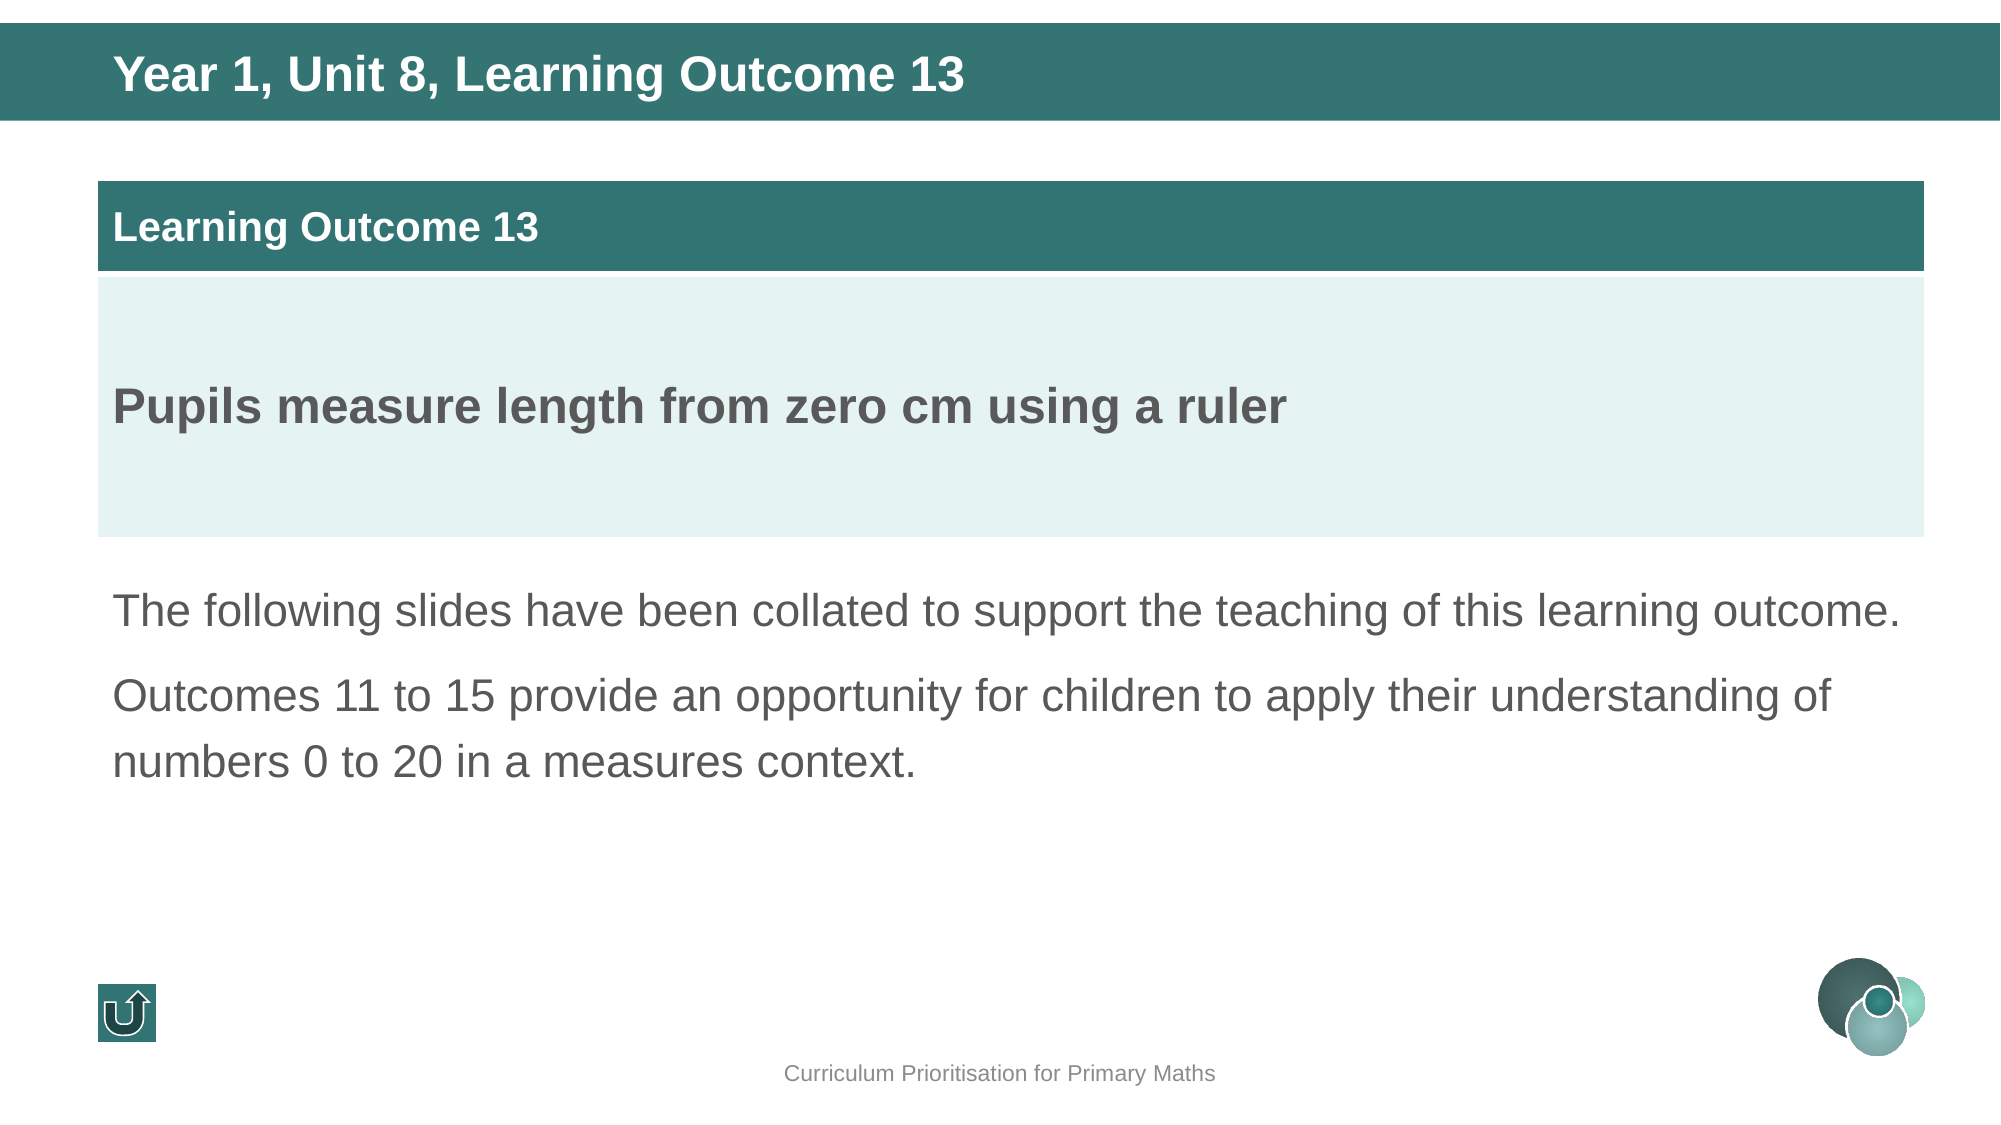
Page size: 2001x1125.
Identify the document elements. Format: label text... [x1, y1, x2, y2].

text_box Year 1, Unit 8, Learning Outcome 13 [97, 40, 1945, 111]
footer Curriculum Prioritisation for Primary Maths [0, 1042, 2000, 1103]
table_cell Pupils measure length from zero cm using a ruler [98, 277, 1924, 537]
text_box The following slides have been collated to support the teaching of this learning outcome. Outcomes 11 to 15 provide an opportunity for children to apply their understanding of numbers 0 to 20 in a measures context. [97, 562, 1925, 830]
picture [1818, 958, 1925, 1042]
table_header Learning Outcome 13 [98, 181, 1924, 271]
text_box [96, 983, 157, 1044]
